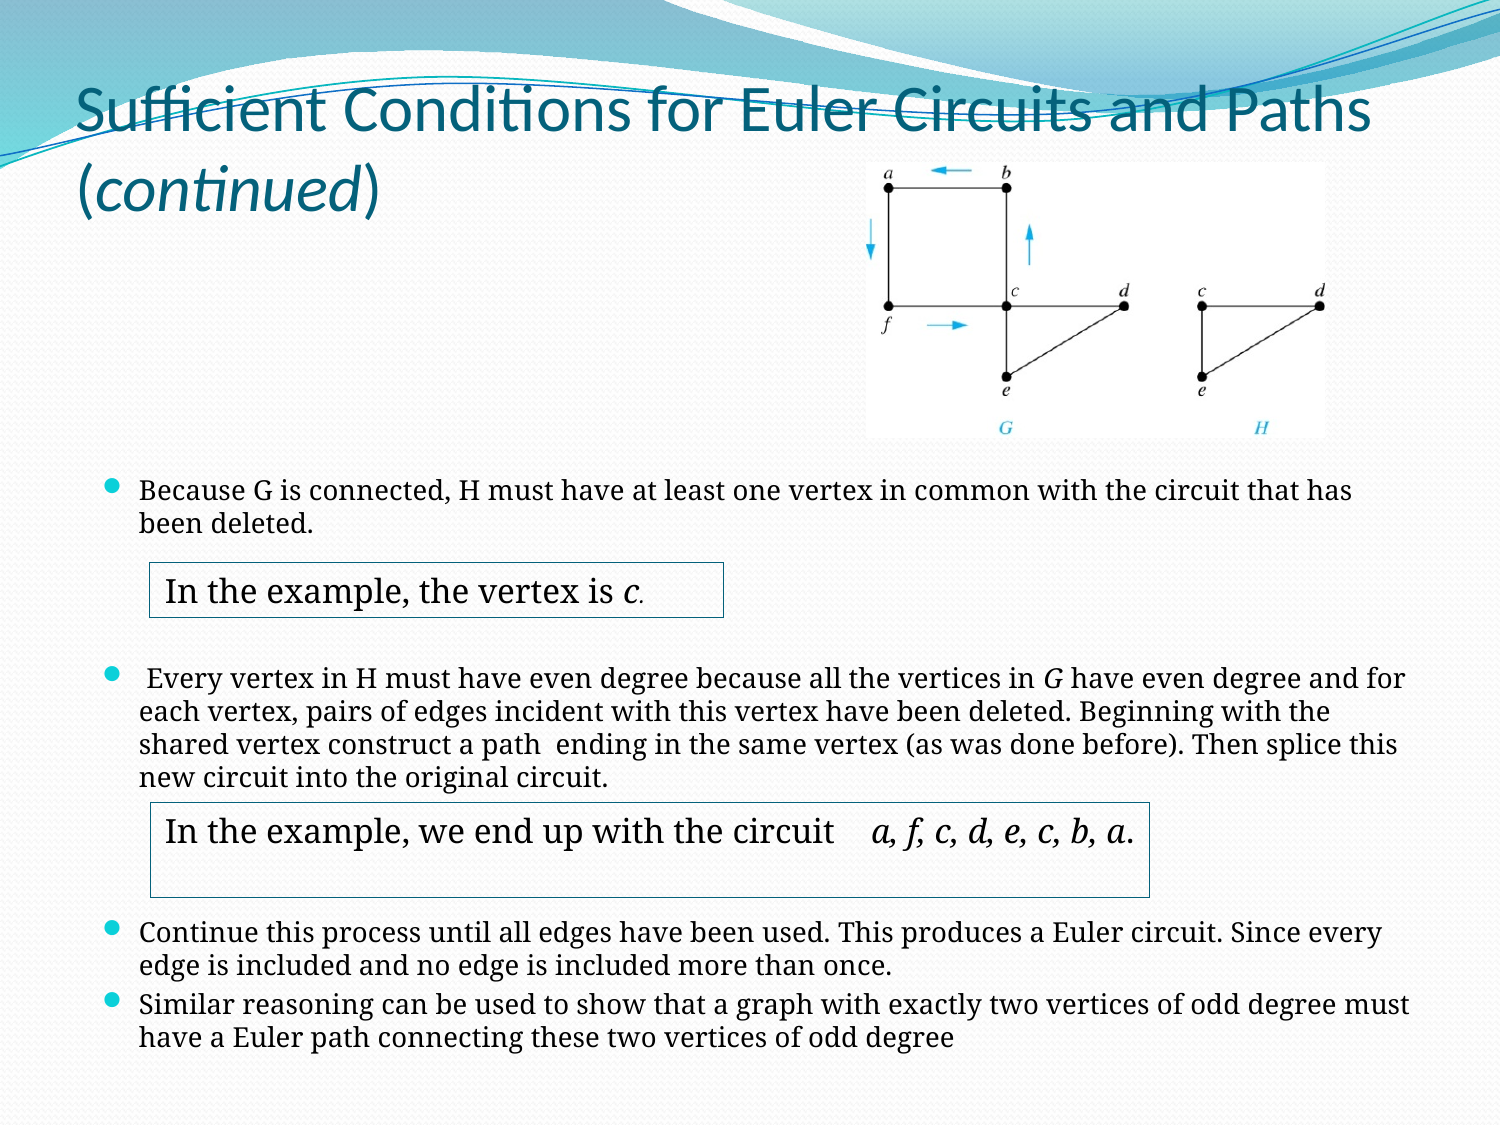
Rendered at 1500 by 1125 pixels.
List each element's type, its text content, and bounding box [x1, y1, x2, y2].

table_cell Yes [859, 350, 1332, 451]
table_cell No [1326, 164, 1332, 225]
table_cell No [859, 163, 866, 225]
text_box In the example, the vertex is c. [149, 562, 724, 618]
picture [866, 162, 1326, 438]
text_box In the example, we end up with the circuit a, f, c, d, e, c, b, a. [150, 802, 1150, 898]
list Because G is connected, H must have at least one vertex in common with the circuit that has been deleted. Every vertex in H must have even degree because all the vertices in G have even degree and for each vertex, pairs of edges incident with this vertex have been deleted. Beginning with the shared vertex construct a path ending in the same vertex (as was done before). Then splice this new circuit into the original circuit. Continue this process until all edges have been used. This produces a Euler circuit. Since every edge is included and no edge is included more than once. Similar reasoning can be used to show that a graph with exactly two vertices of odd degree must have a Euler path connecting these two vertices of odd degree [87, 350, 1438, 1070]
title Sufficient Conditions for Euler Circuits and Paths (continued) [75, 37, 1425, 225]
